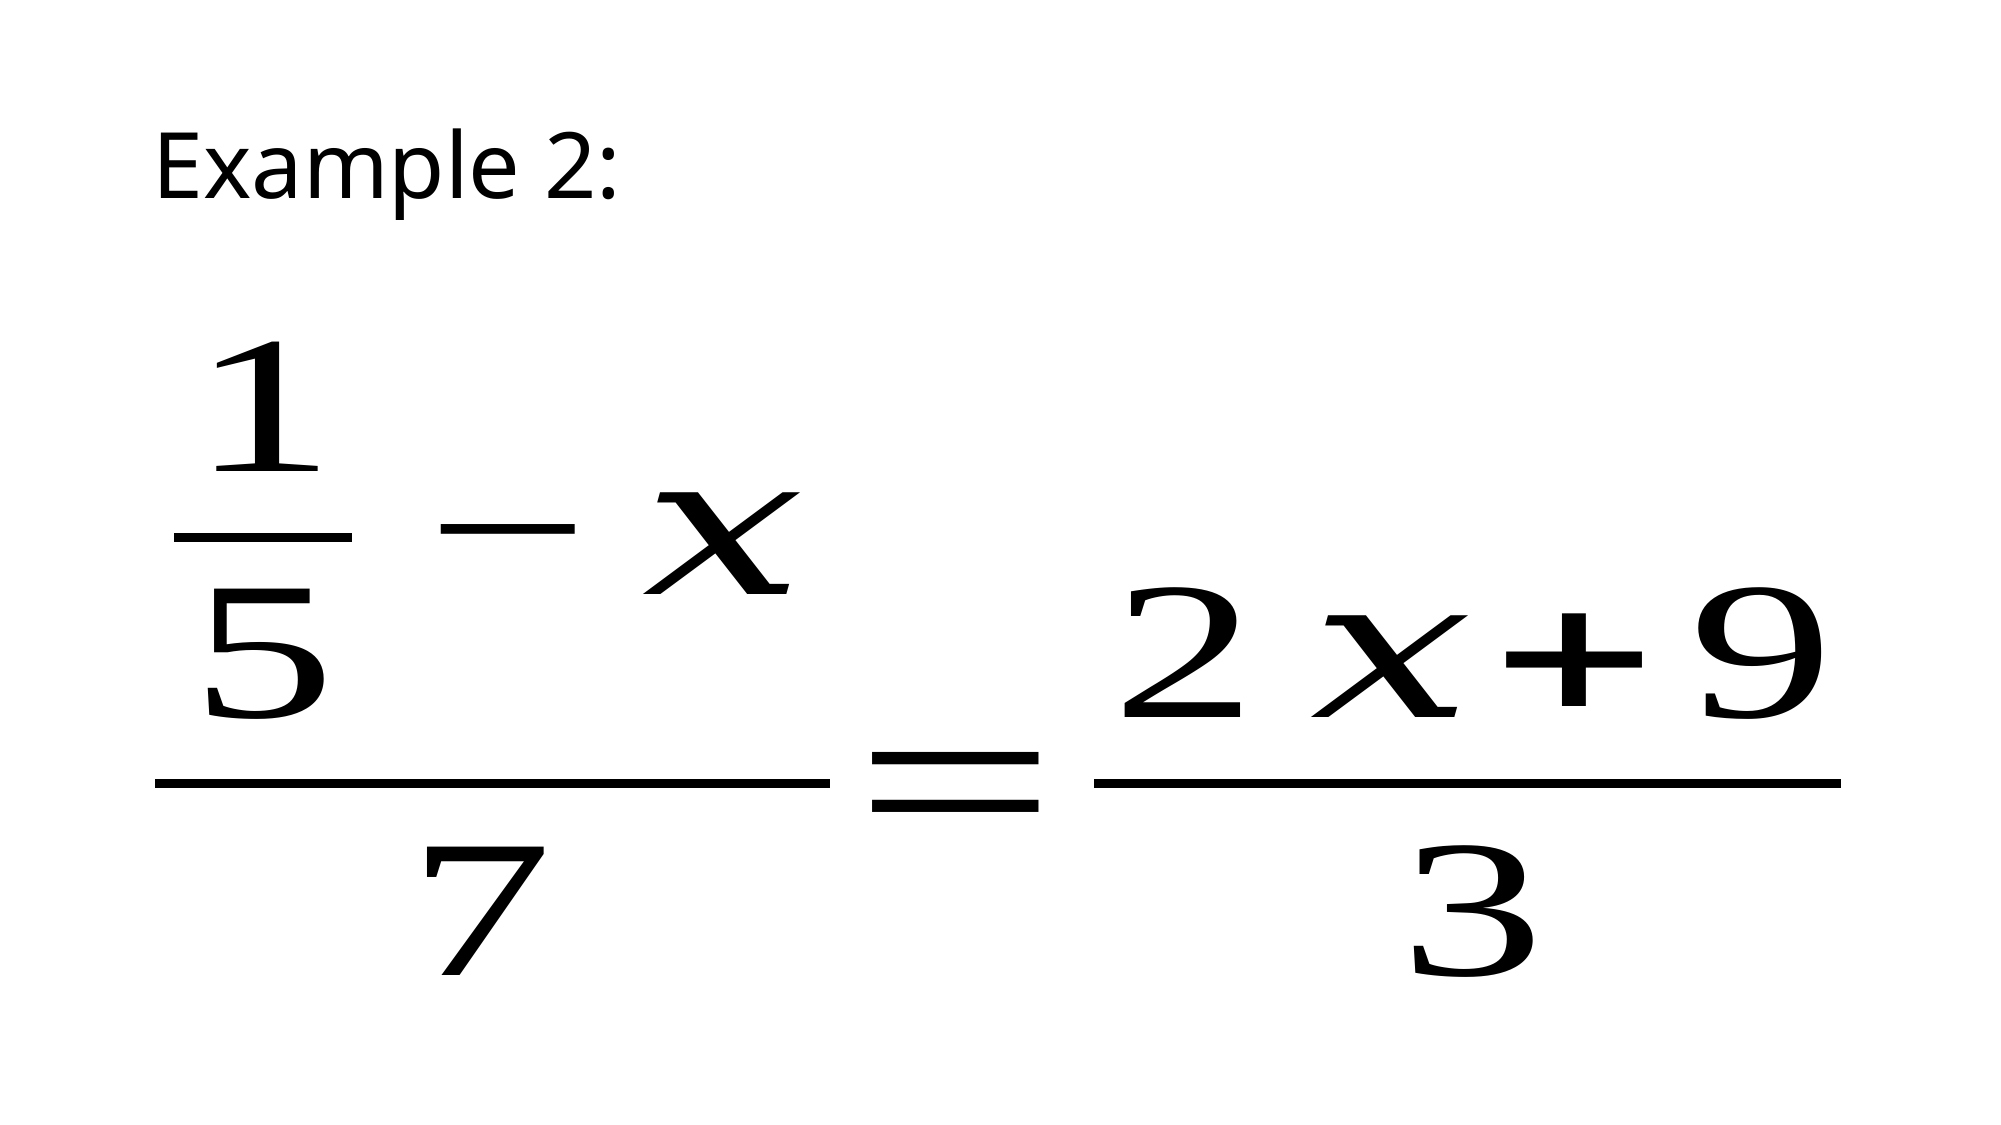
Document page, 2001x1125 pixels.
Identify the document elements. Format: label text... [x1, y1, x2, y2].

title Example 2: [137, 59, 1863, 278]
